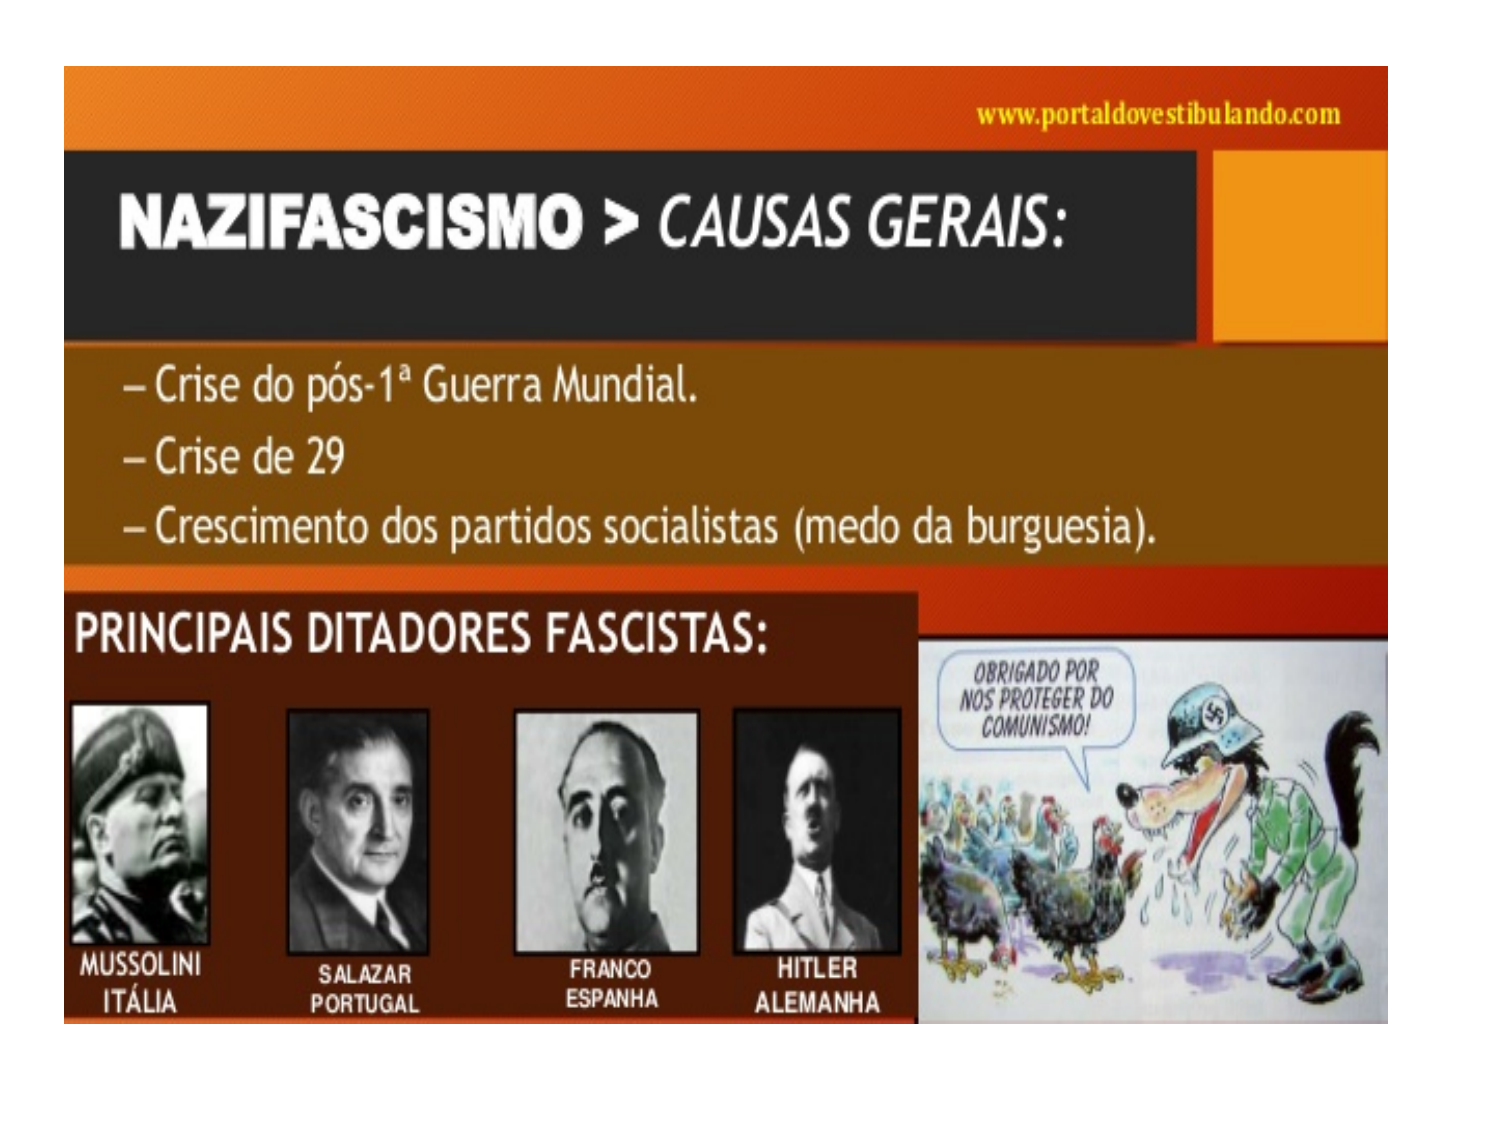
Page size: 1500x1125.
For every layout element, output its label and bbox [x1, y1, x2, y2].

picture [64, 66, 1389, 1024]
